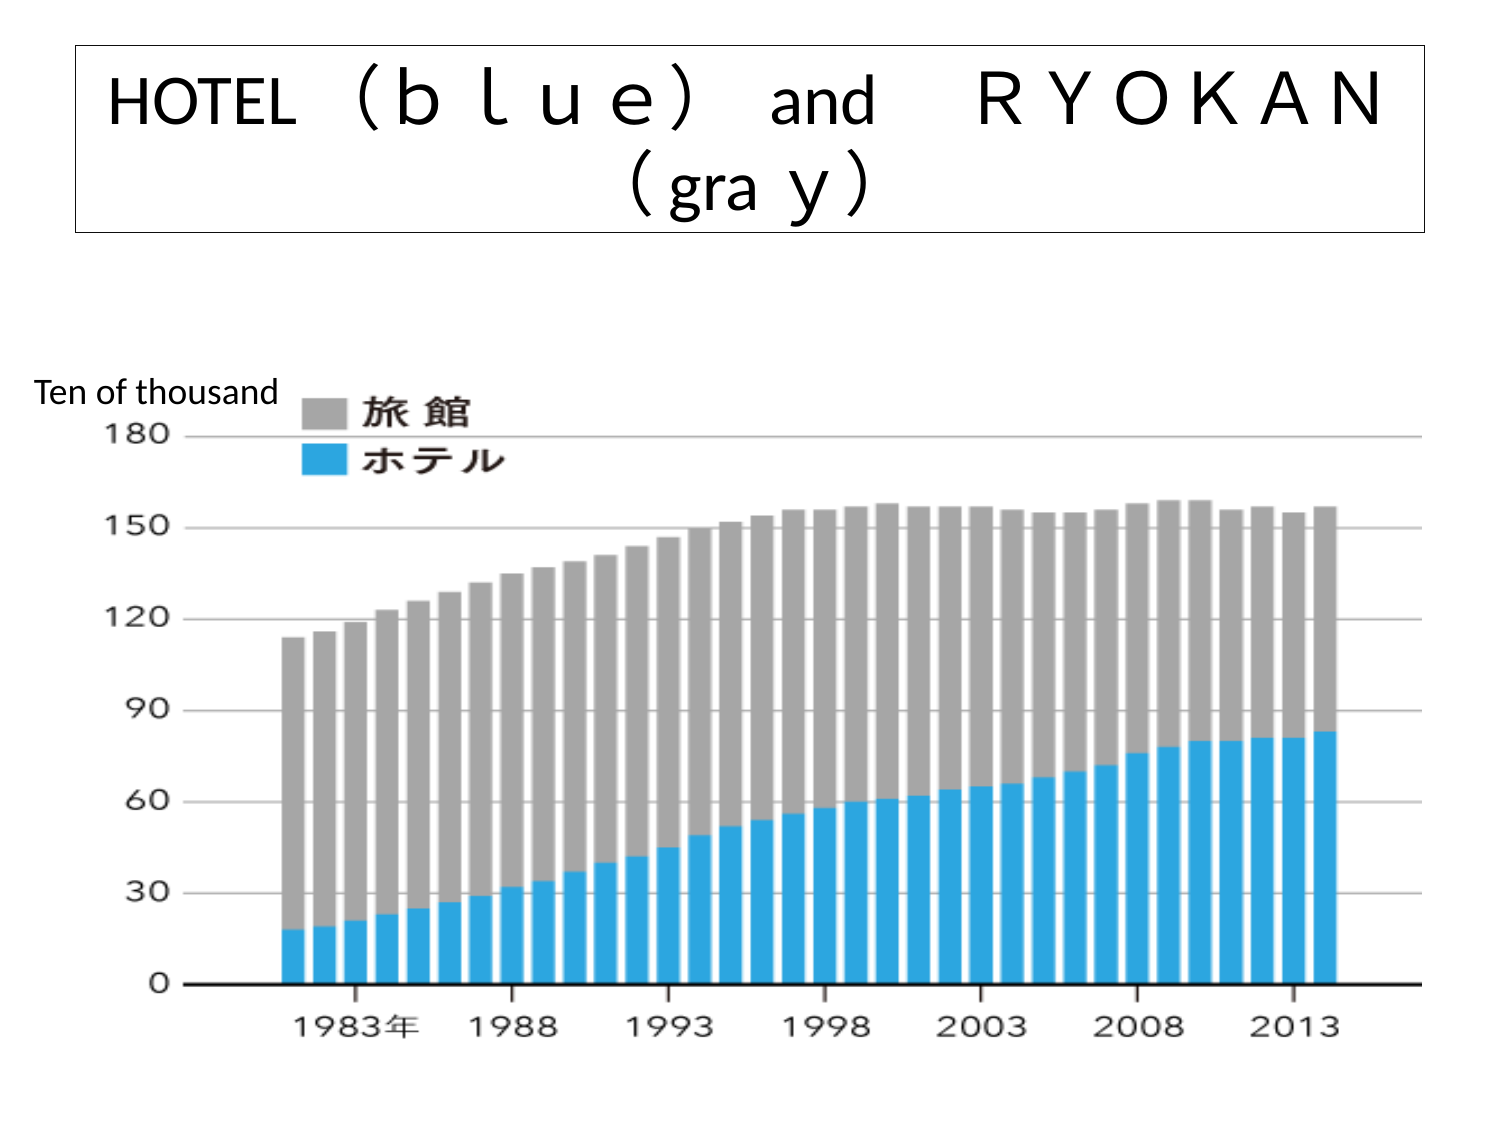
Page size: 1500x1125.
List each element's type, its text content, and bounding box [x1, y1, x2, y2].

picture [76, 385, 1436, 1048]
title HOTEL（ｂｌｕｅ） and ＲＹＯＫＡＮ（graｙ） [75, 45, 1425, 233]
text_box Ten of thousand [19, 360, 295, 420]
